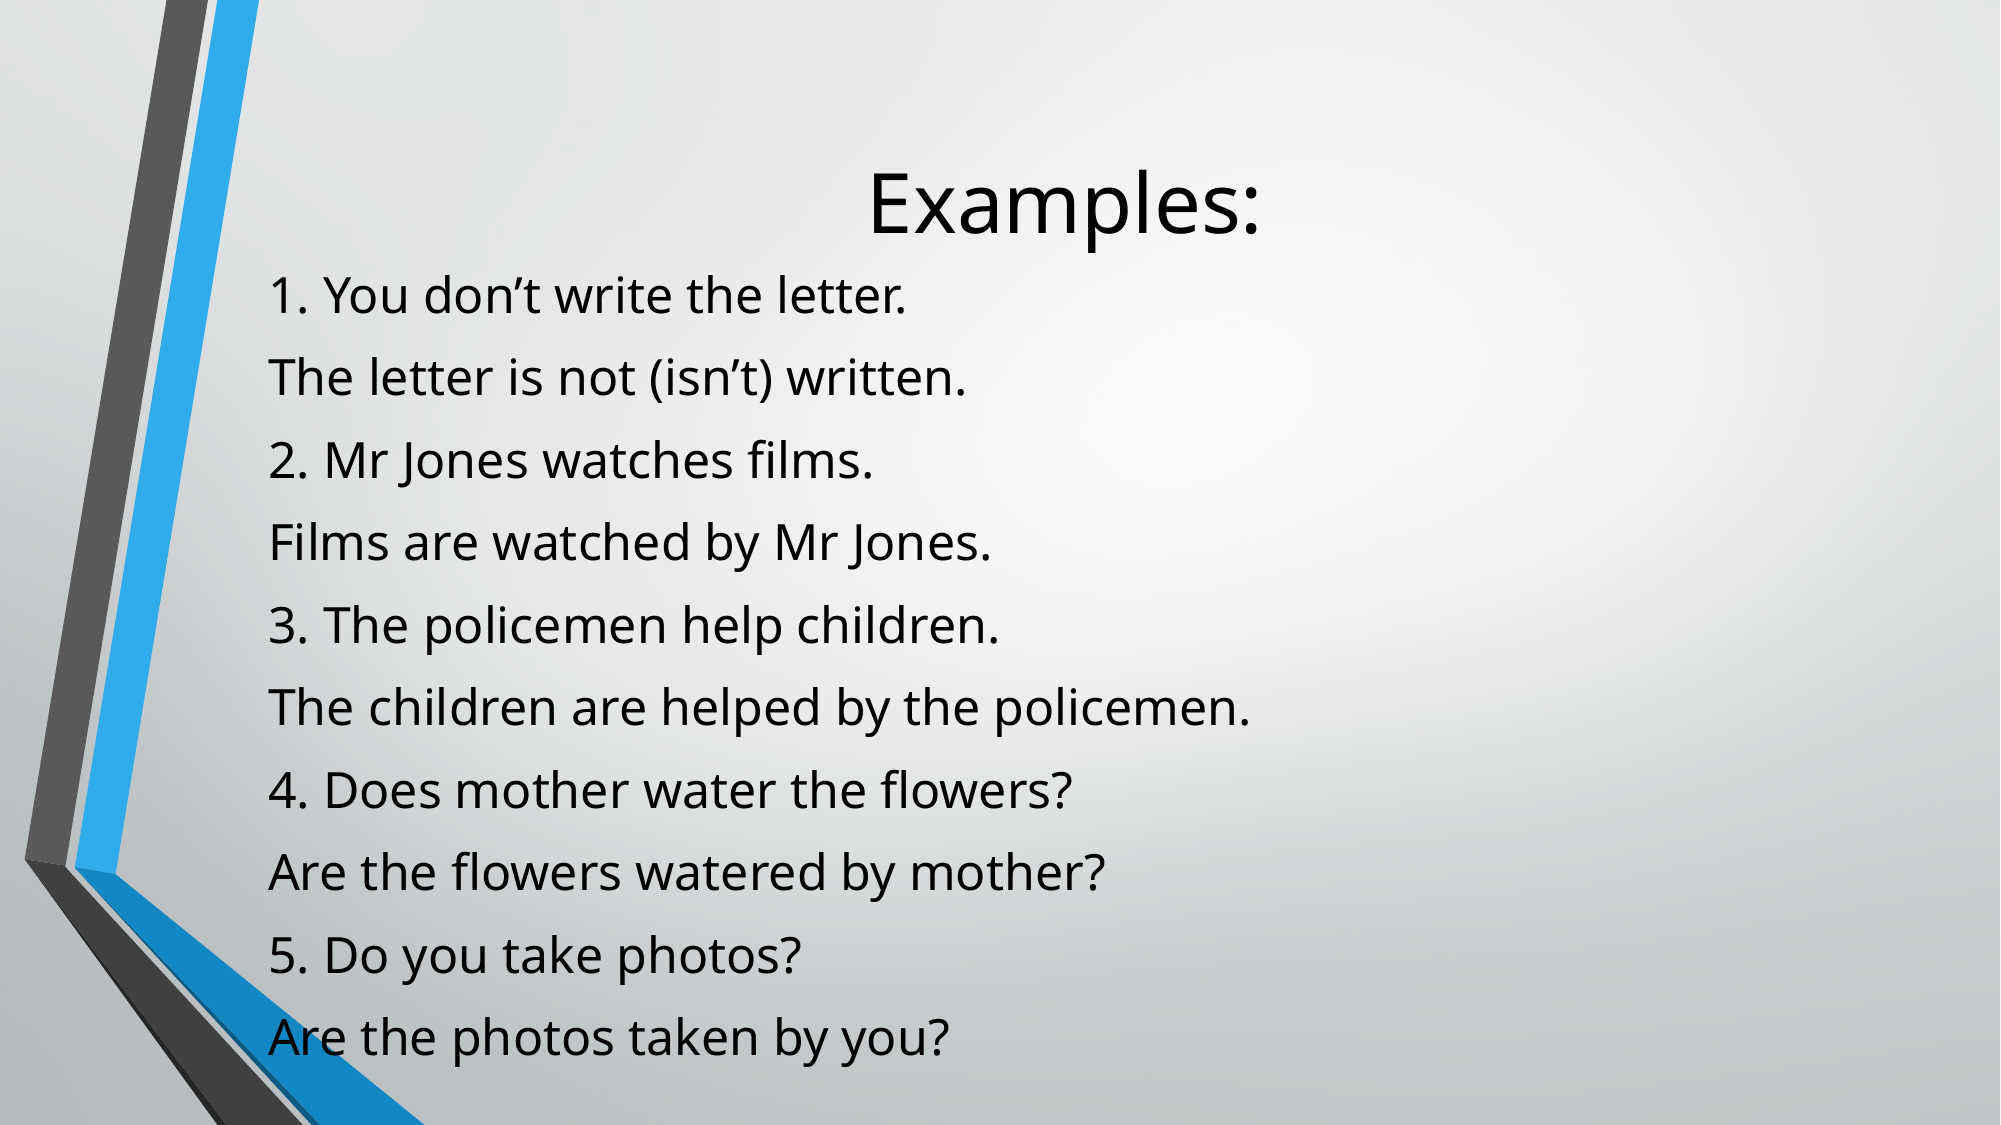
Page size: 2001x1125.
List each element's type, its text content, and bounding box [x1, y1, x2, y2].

title Examples: [243, 112, 1887, 289]
list 1. You don’t write the letter. The letter is not (isn’t) written. 2. Mr Jones watches films. Films are watched by Mr Jones. 3. The policemen help children. The children are helped by the policemen. 4. Does mother water the flowers? Are the flowers watered by mother? 5. Do you take photos? Are the photos taken by you? [253, 245, 1897, 1084]
